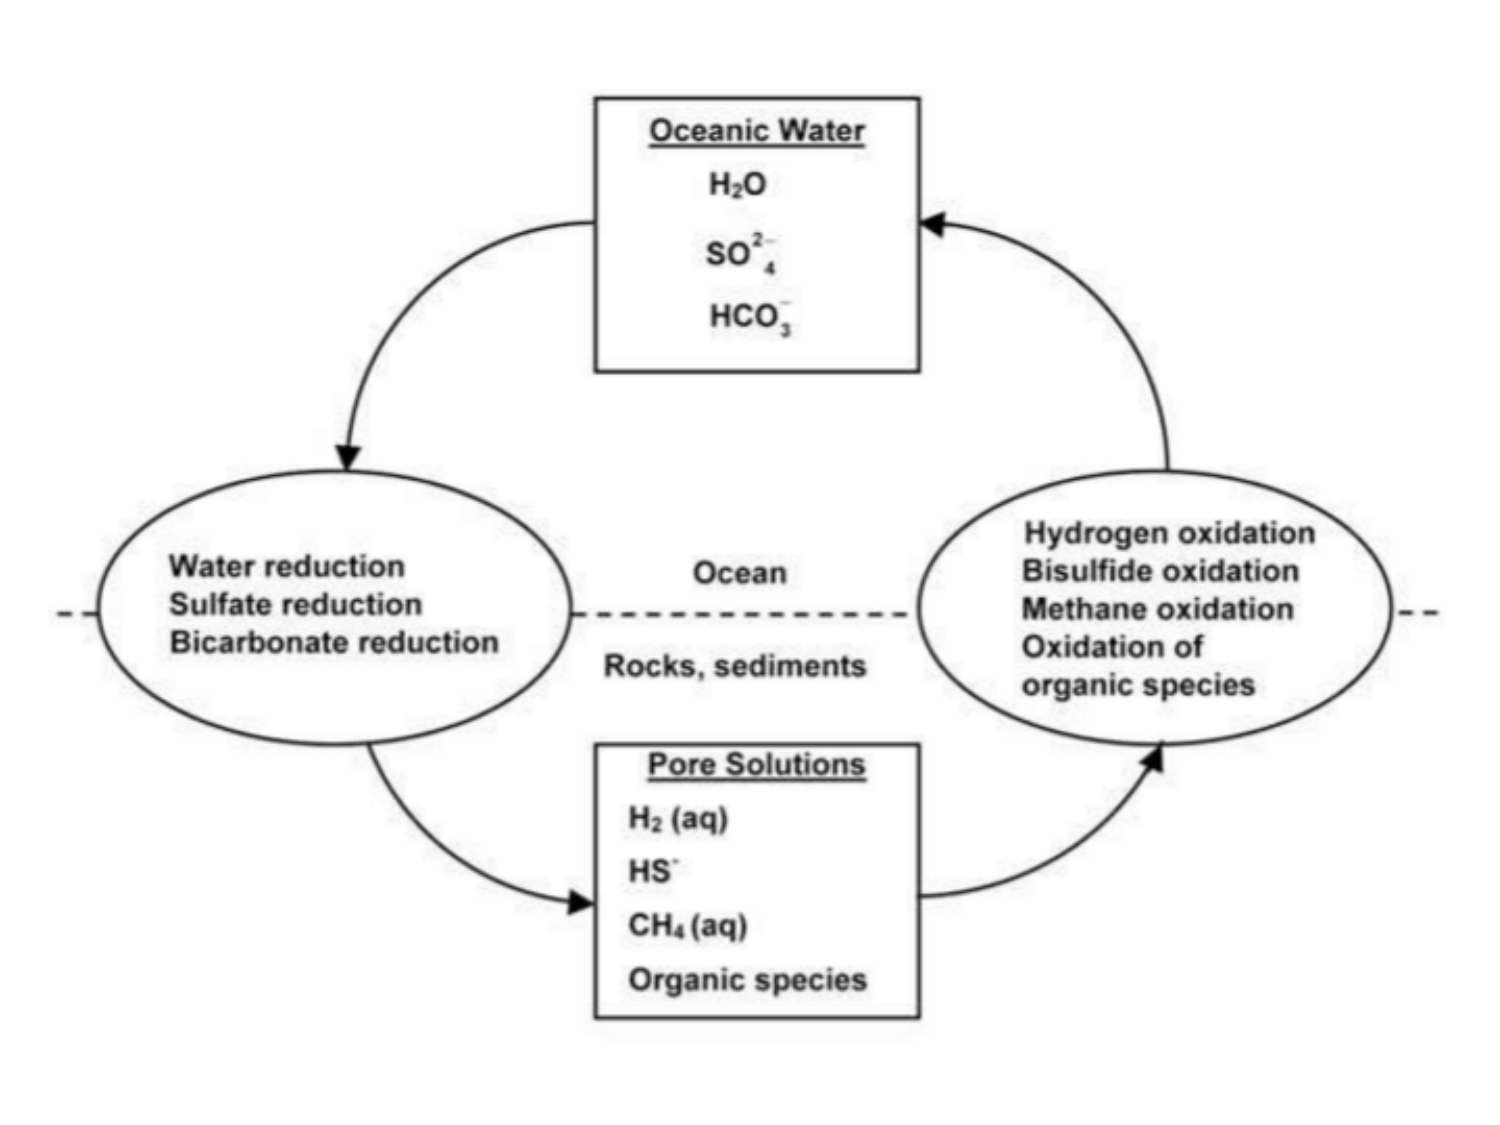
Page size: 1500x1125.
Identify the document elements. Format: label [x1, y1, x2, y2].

picture [33, 60, 1467, 1063]
